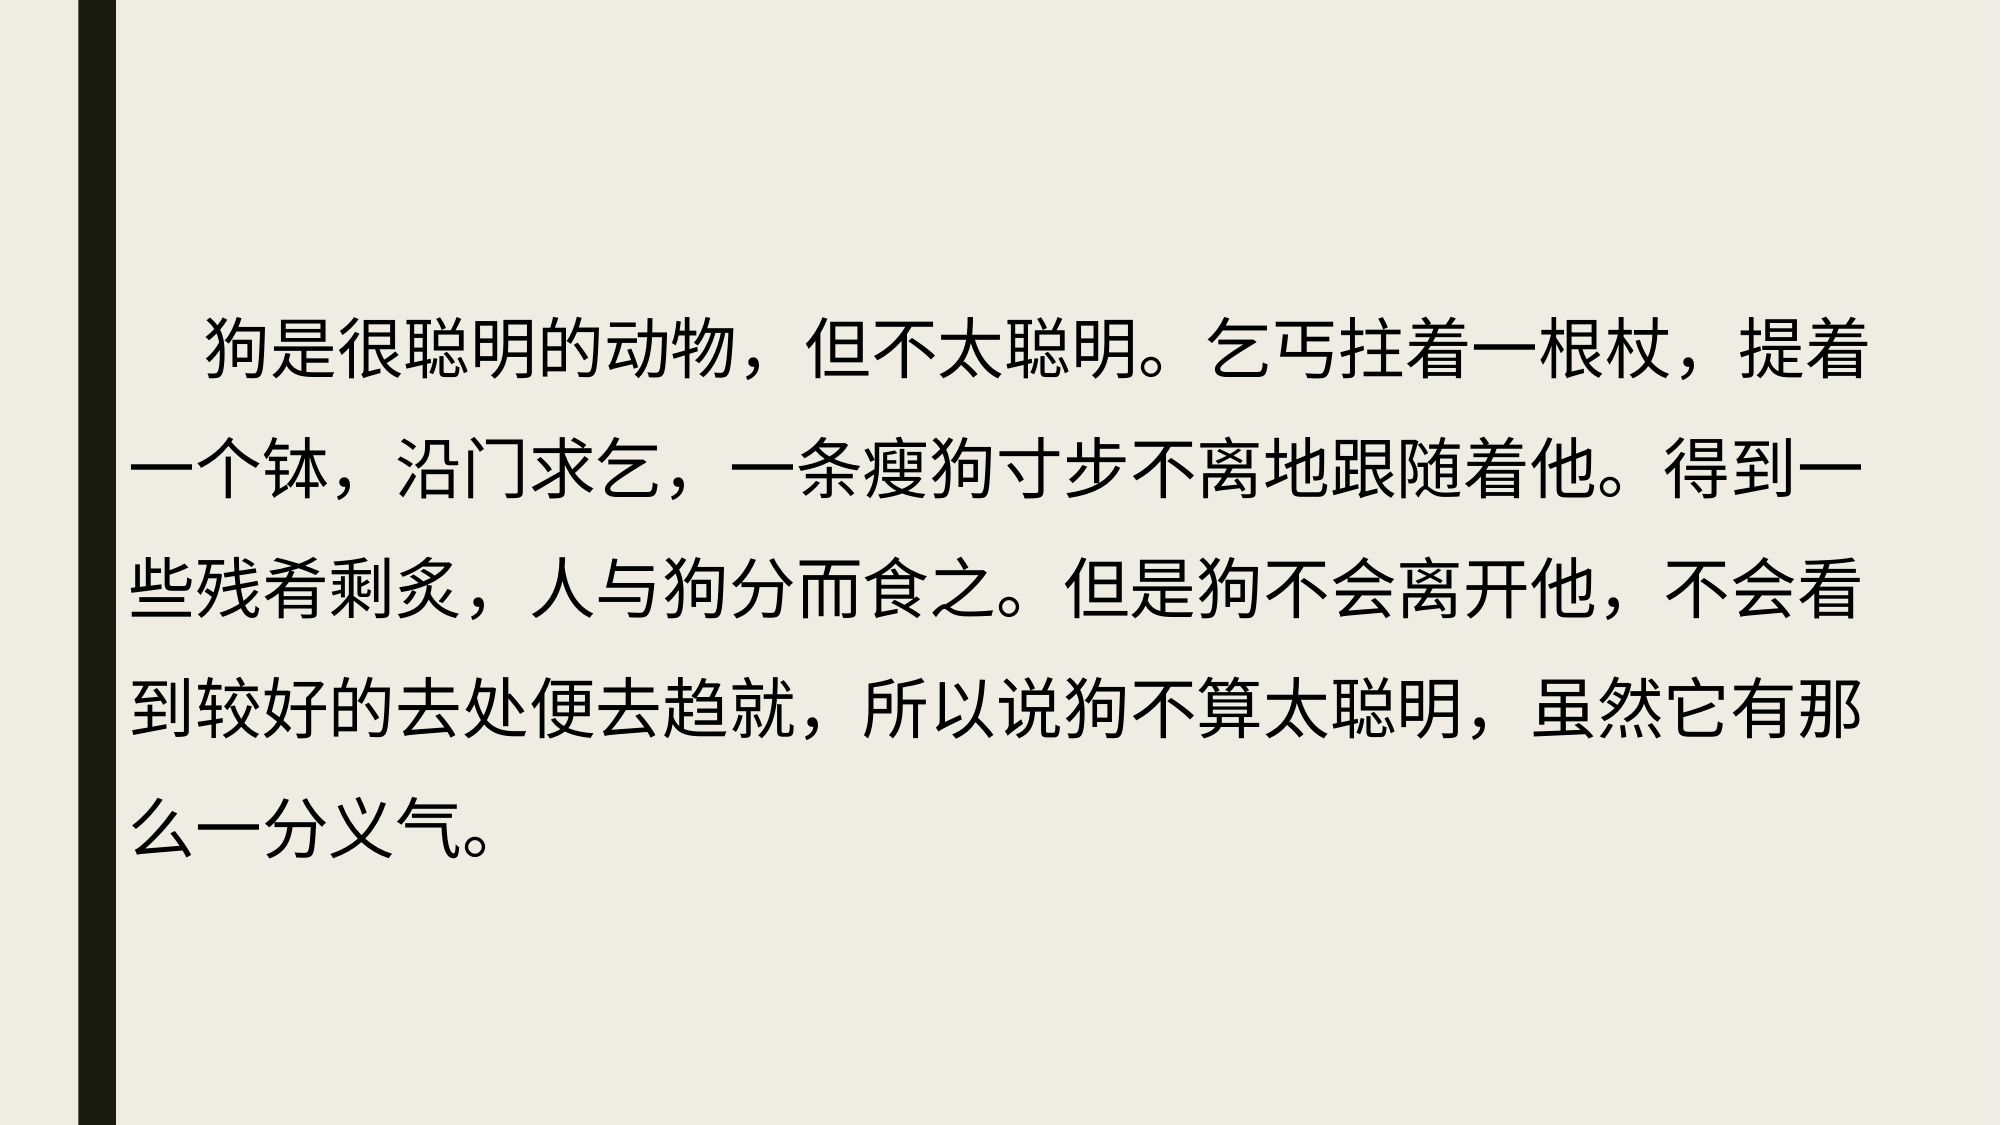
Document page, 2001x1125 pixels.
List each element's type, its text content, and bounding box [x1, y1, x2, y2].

text_box 狗是很聪明的动物，但不太聪明。乞丐拄着一根杖，提着一个钵，沿门求乞，一条瘦狗寸步不离地跟随着他。得到一些残肴剩炙，人与狗分而食之。但是狗不会离开他，不会看到较好的去处便去趋就，所以说狗不算太聪明，虽然它有那么一分义气。 [113, 259, 1941, 874]
